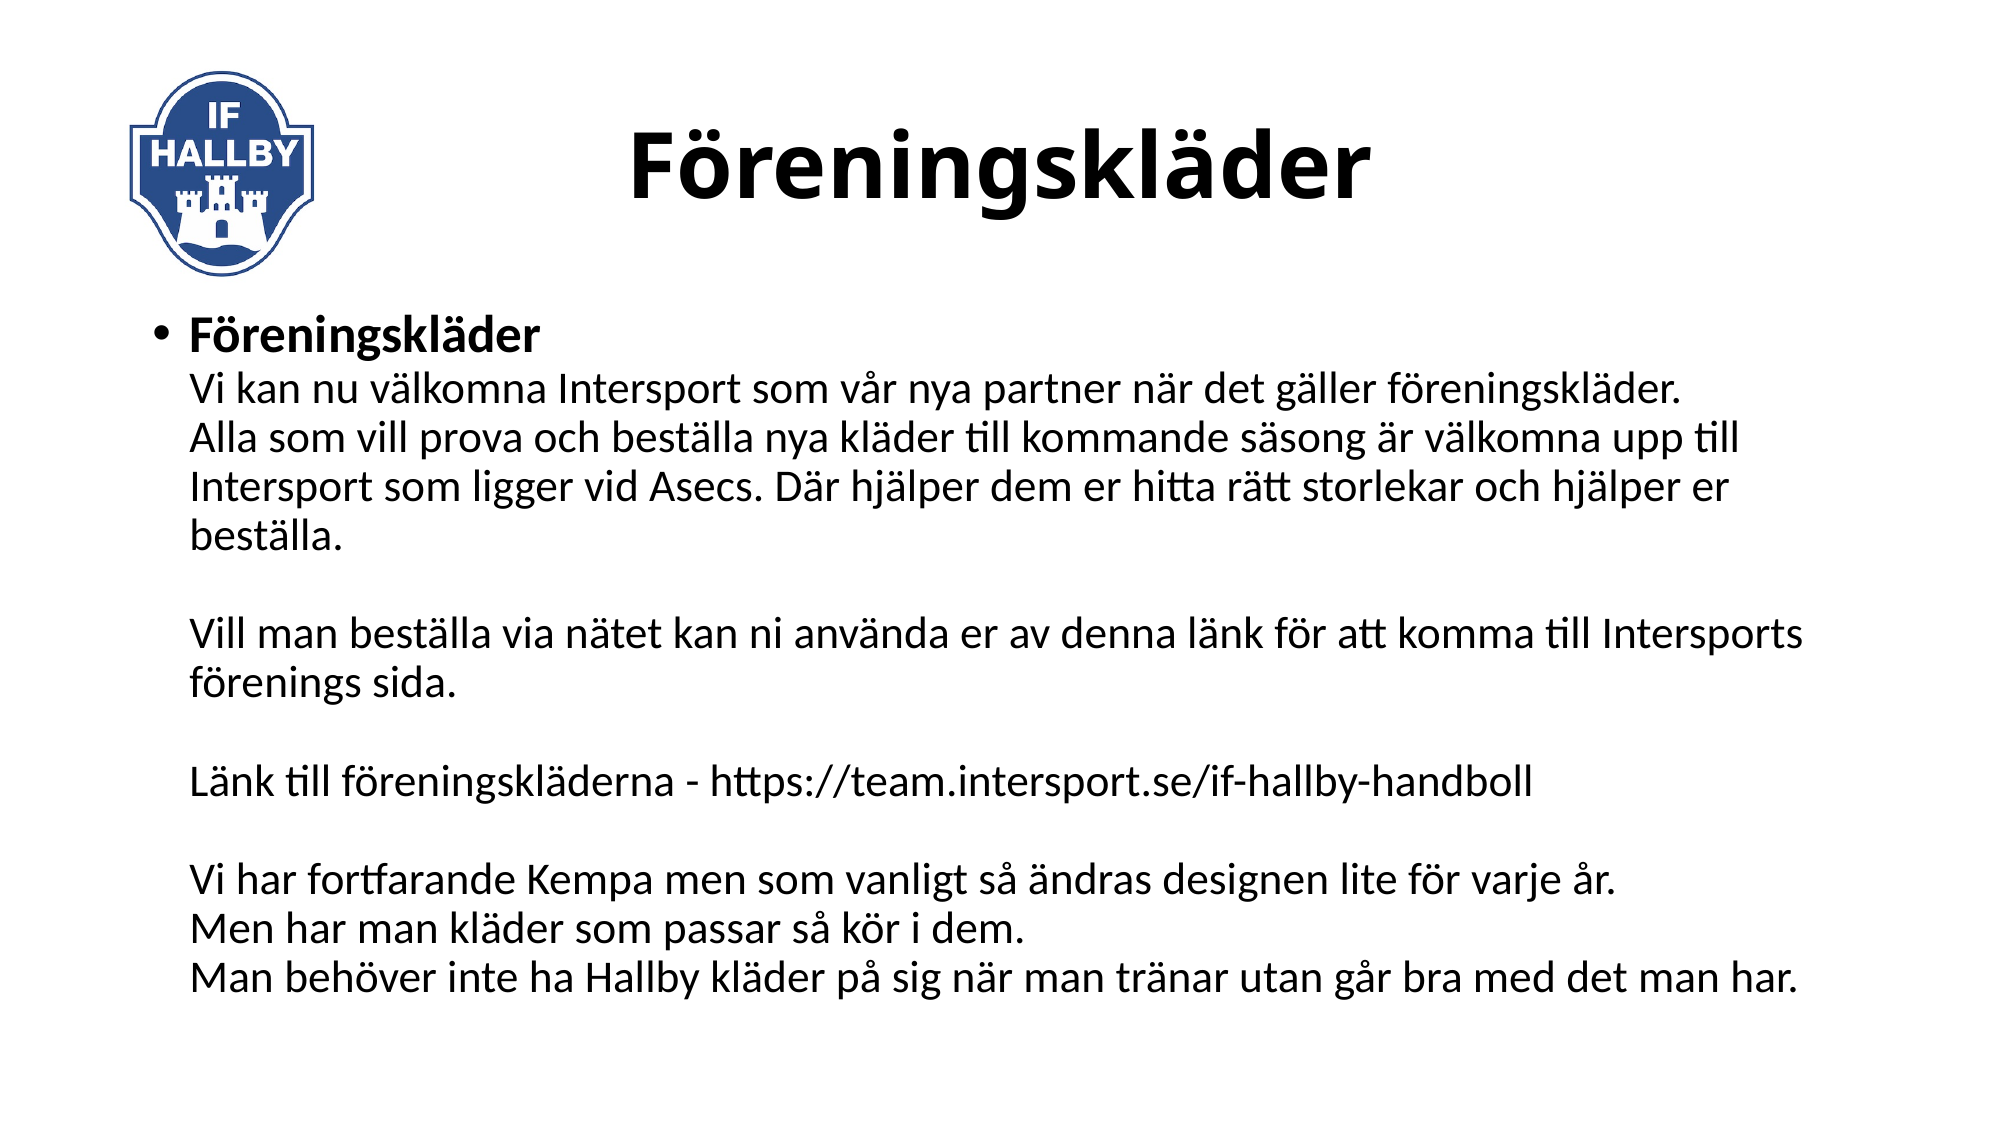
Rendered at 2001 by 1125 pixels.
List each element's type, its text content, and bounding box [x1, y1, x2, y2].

picture [105, 59, 338, 292]
list Föreningskläder Vi kan nu välkomna Intersport som vår nya partner när det gäller föreningskläder. Alla som vill prova och beställa nya kläder till kommande säsong är välkomna upp till Intersport som ligger vid Asecs. Där hjälper dem er hitta rätt storlekar och hjälper er beställa. Vill man beställa via nätet kan ni använda er av denna länk för att komma till Intersports förenings sida. Länk till föreningskläderna - https://team.intersport.se/if-hallby-handboll Vi har fortfarande Kempa men som vanligt så ändras designen lite för varje år. Men har man kläder som passar så kör i dem. Man behöver inte ha Hallby kläder på sig när man tränar utan går bra med det man har. [137, 299, 1863, 1014]
title Föreningskläder [338, 59, 1863, 278]
